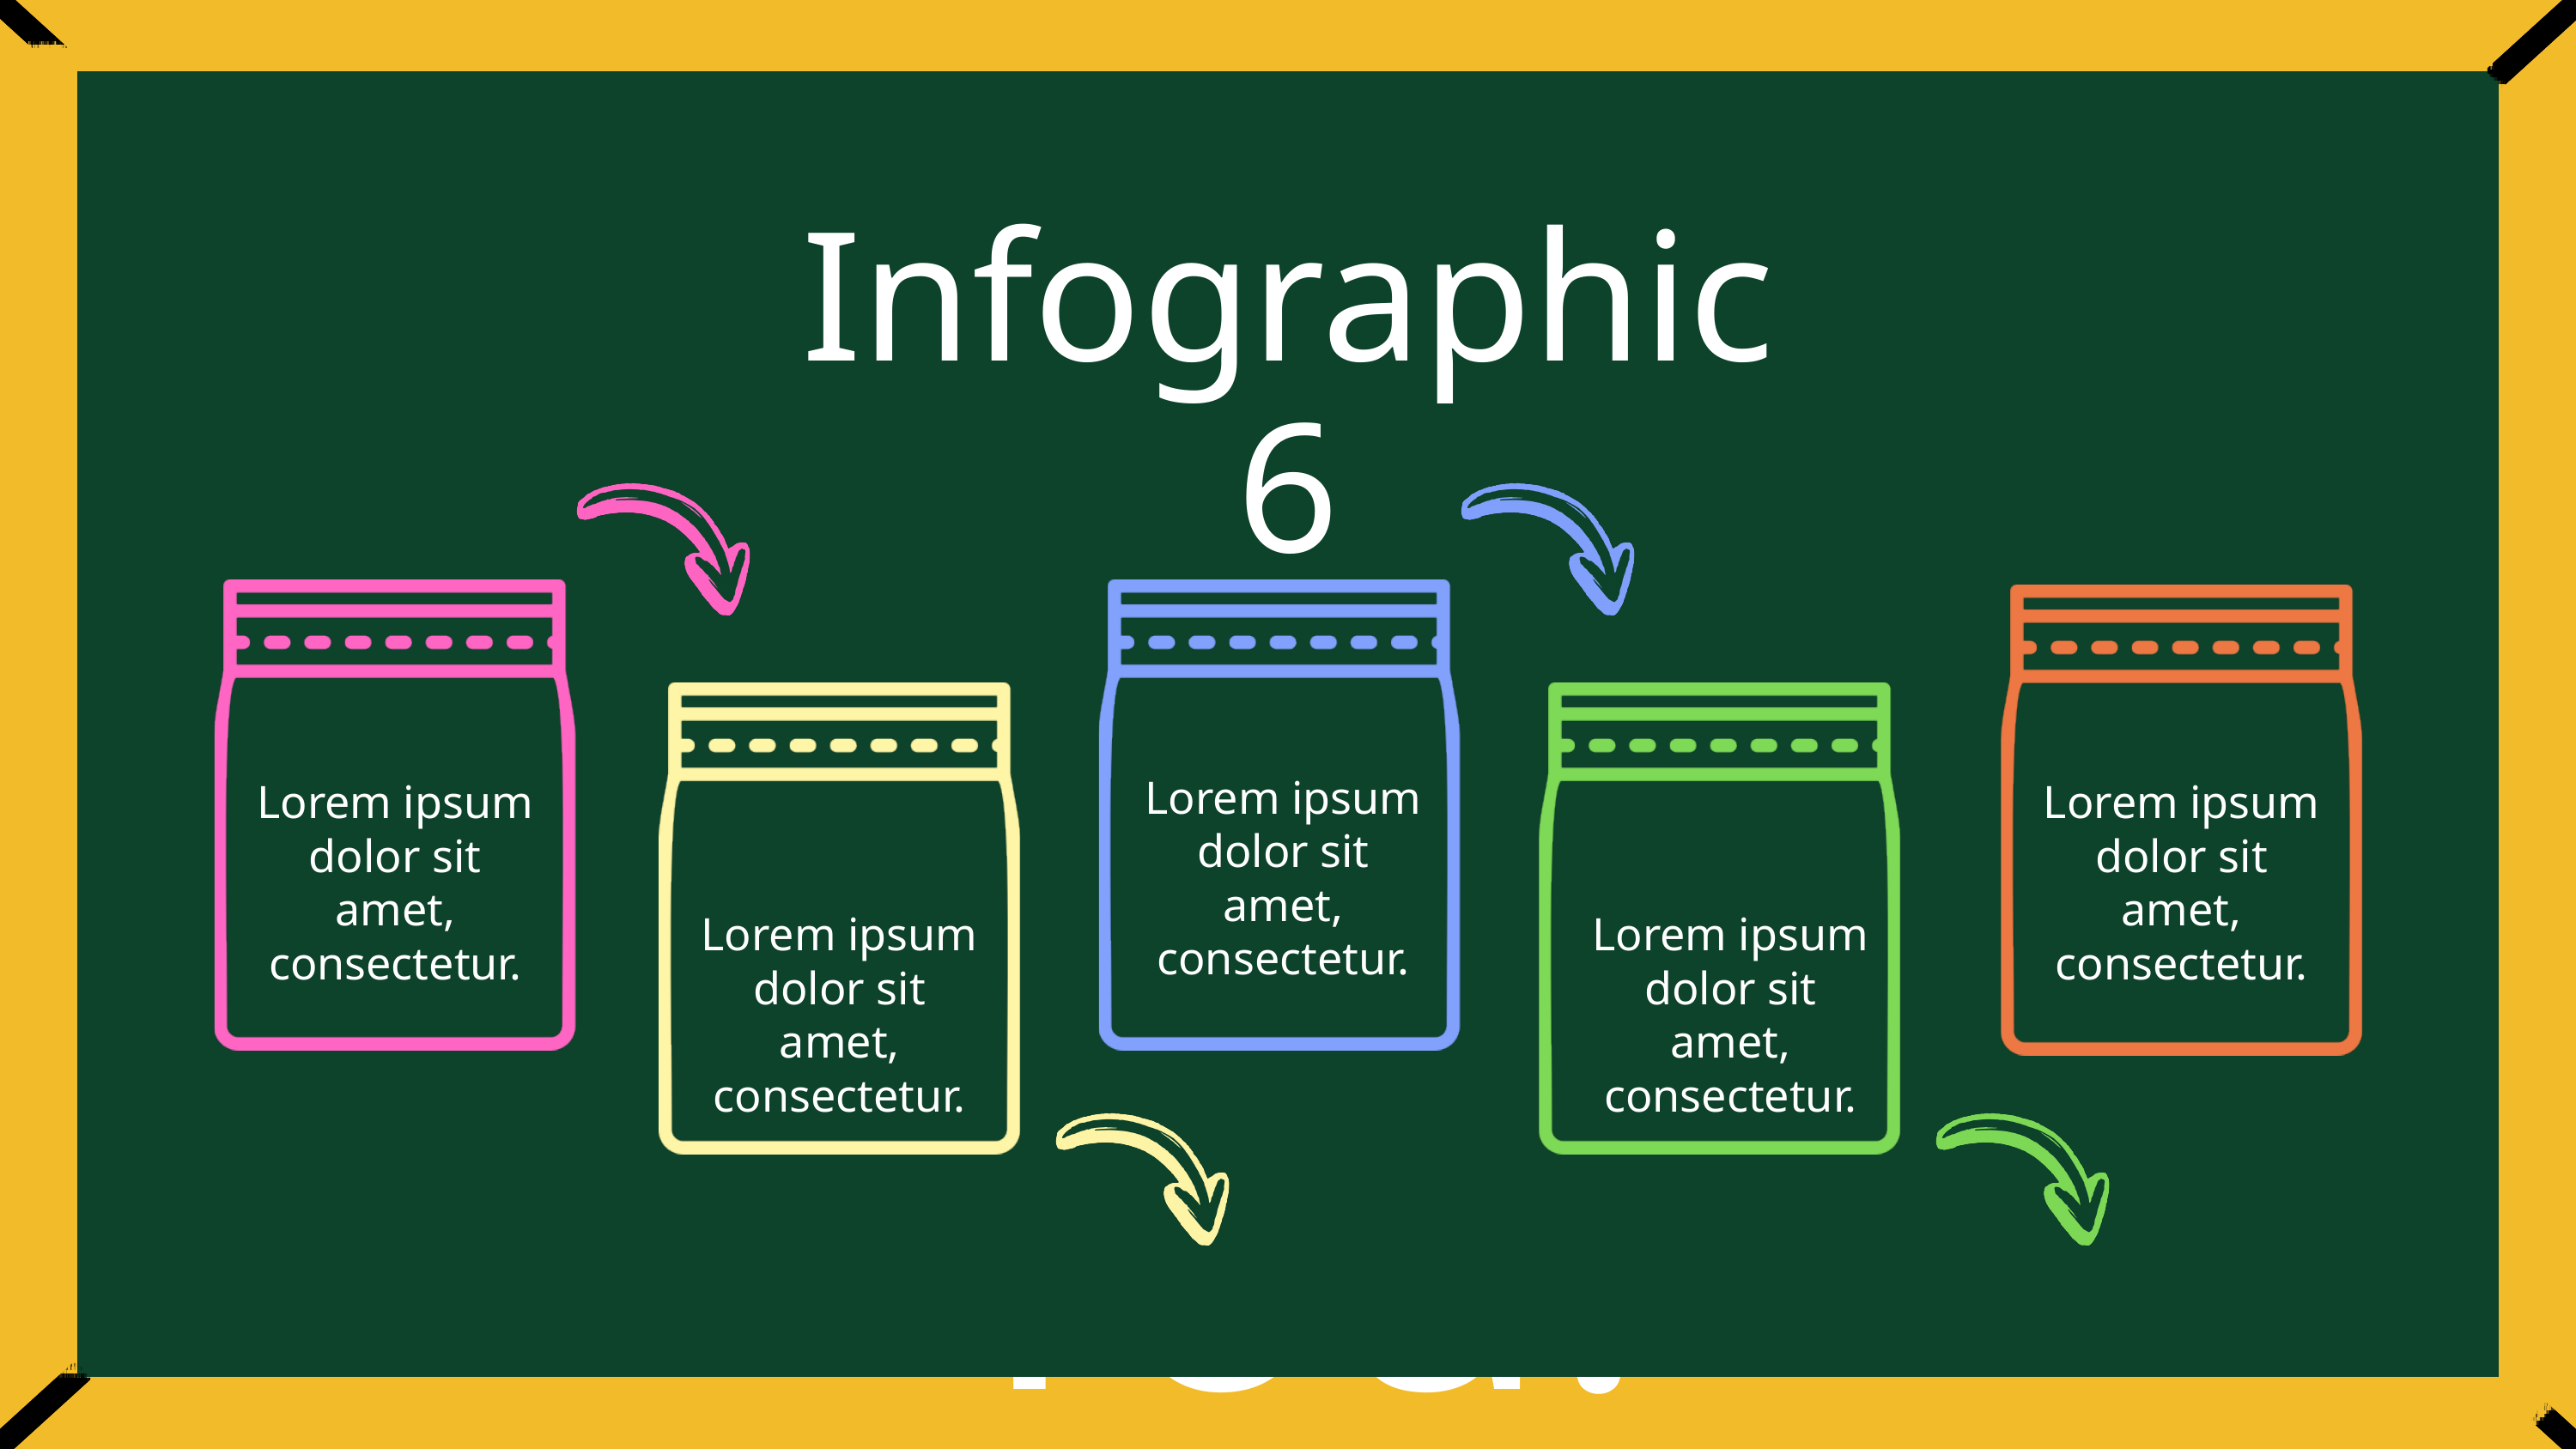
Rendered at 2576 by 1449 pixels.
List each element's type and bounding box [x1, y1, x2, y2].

text_box [0, 0, 2576, 1449]
